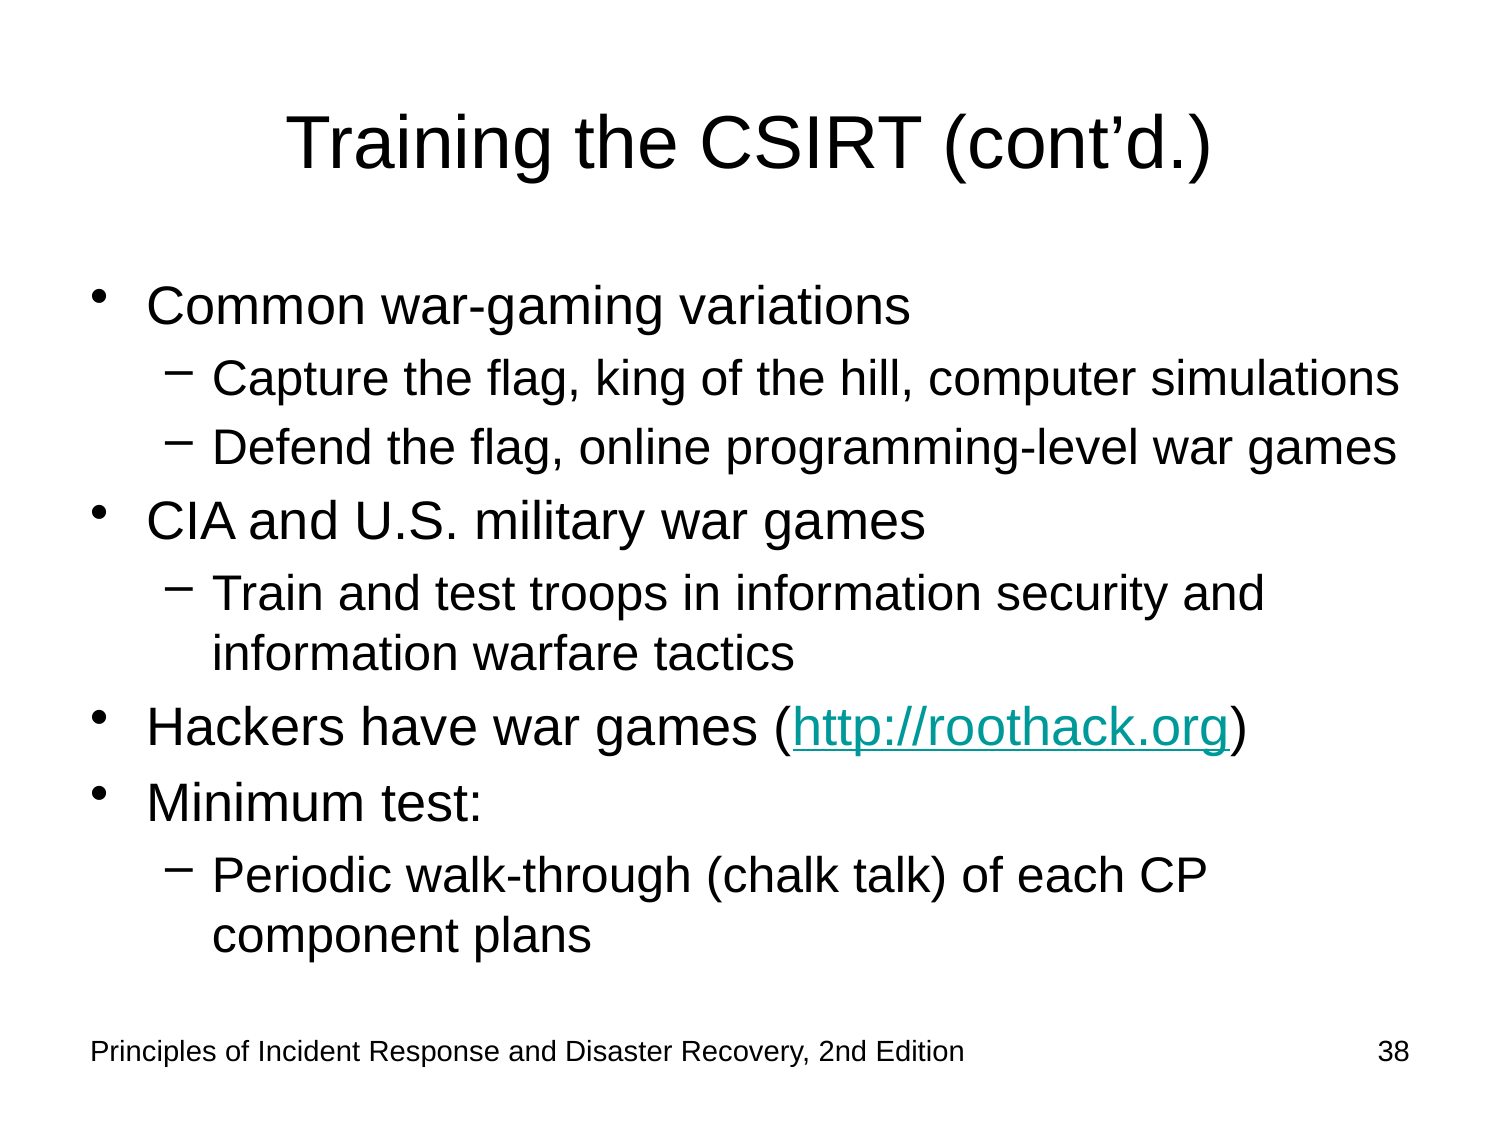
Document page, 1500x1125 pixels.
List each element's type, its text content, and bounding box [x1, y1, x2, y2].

list Common war-gaming variations Capture the flag, king of the hill, computer simulations Defend the flag, online programming-level war games CIA and U.S. military war games Train and test troops in information security and information warfare tactics Hackers have war games (http://roothack.org) Minimum test: Periodic walk-through (chalk talk) of each CP component plans [75, 262, 1425, 1005]
title Training the CSIRT (cont’d.) [75, 45, 1425, 233]
footer Principles of Incident Response and Disaster Recovery, 2nd Edition [75, 1024, 988, 1103]
slide_number 38 [1074, 1024, 1425, 1103]
